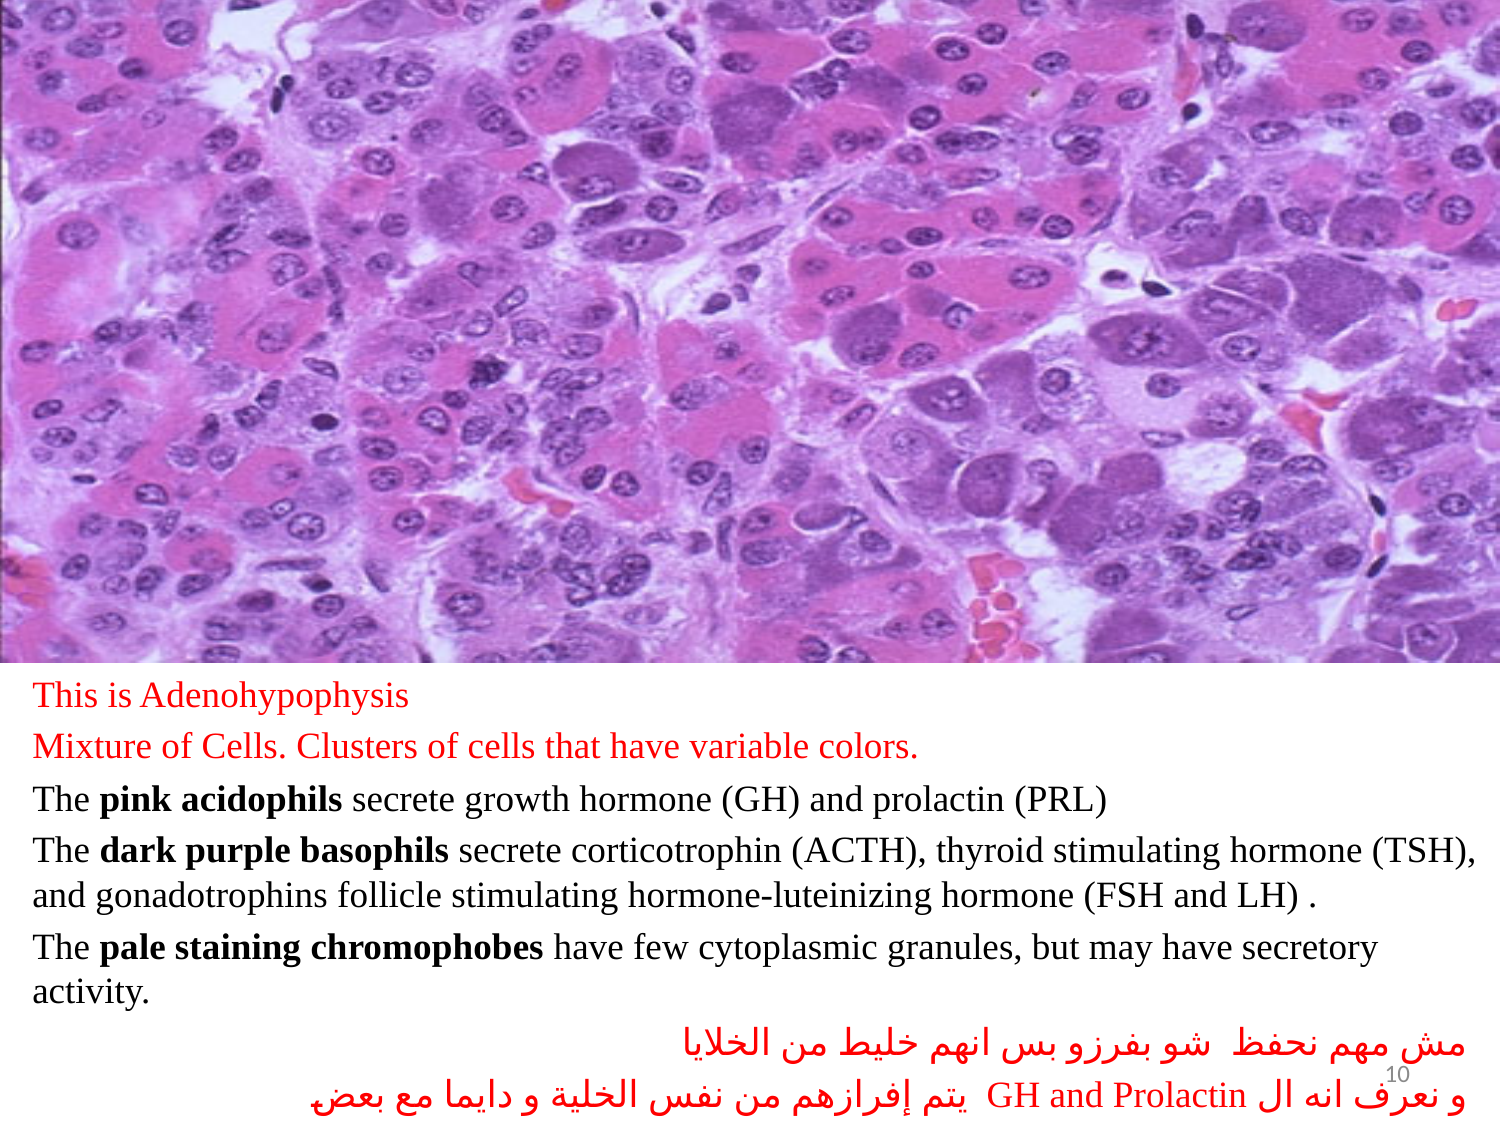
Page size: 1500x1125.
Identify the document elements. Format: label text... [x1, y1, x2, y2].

picture [0, 0, 1500, 663]
list This is Adenohypophysis Mixture of Cells. Clusters of cells that have variable colors. The pink acidophils secrete growth hormone (GH) and prolactin (PRL) The dark purple basophils secrete corticotrophin (ACTH), thyroid stimulating hormone (TSH), and gonadotrophins follicle stimulating hormone-luteinizing hormone (FSH and LH) . The pale staining chromophobes have few cytoplasmic granules, but may have secretory activity. مش مهم نحفظ شو بفرزو بس انهم خليط من الخلايا و نعرف انه ال GH and Prolactin يتم إفرازهم من نفس الخلية و دايما مع بعض [0, 670, 1500, 1125]
slide_number 10 [1074, 1042, 1425, 1103]
